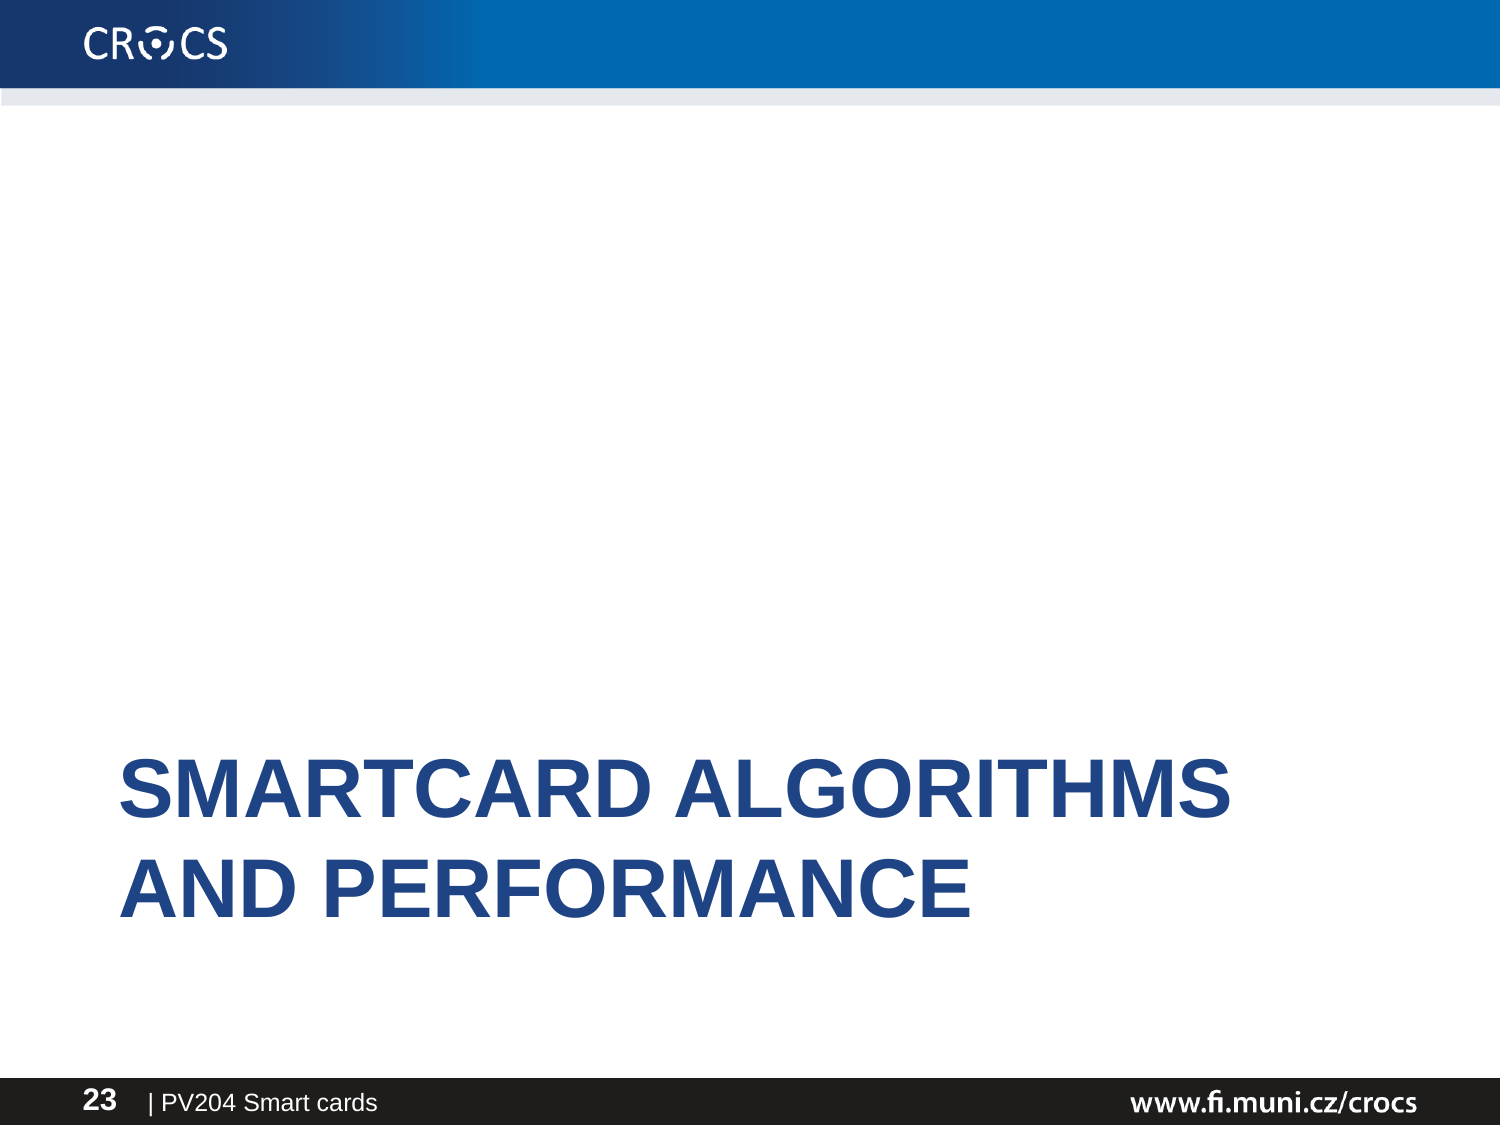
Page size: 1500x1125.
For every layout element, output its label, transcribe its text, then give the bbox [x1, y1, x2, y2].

title Smartcard algorithms and performance [118, 722, 1394, 947]
footer | PV204 Smart cards [148, 1078, 809, 1125]
slide_number 23 [82, 1078, 148, 1125]
picture [0, 0, 1500, 1125]
